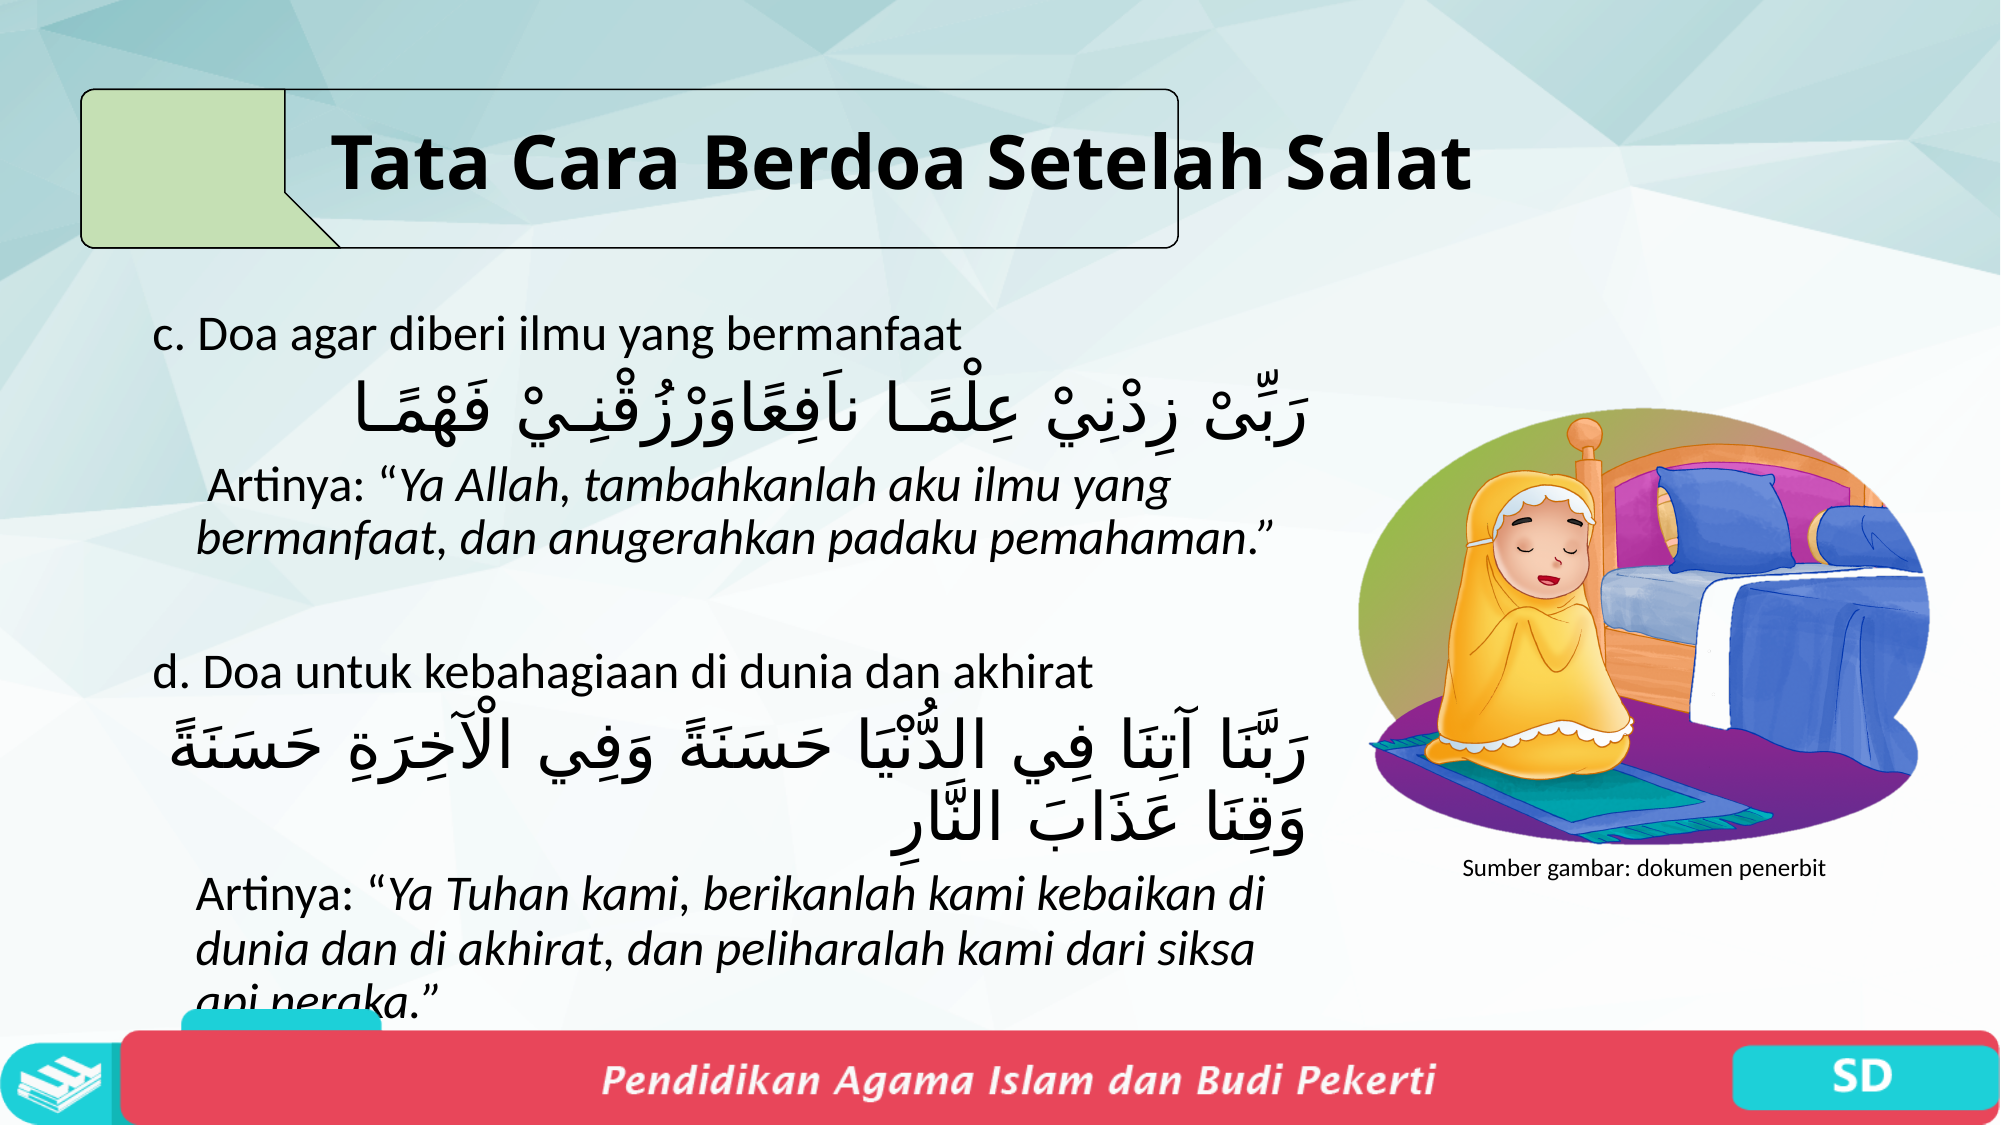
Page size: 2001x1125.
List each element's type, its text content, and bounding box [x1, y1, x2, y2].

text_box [80, 89, 1179, 248]
list c. Doa agar diberi ilmu yang bermanfaat رَبِّىْ زِدْنِيْ عِلْمًـا ناَفِعًاوَرْزُقْنِـيْ فَهْمًـا Artinya: “Ya Allah, tambahkanlah aku ilmu yang bermanfaat, dan anugerahkan padaku pemahaman.” d. Doa untuk kebahagiaan di dunia dan akhirat رَبَّنَا آتِنَا فِي الدُّنْيَا حَسَنَةً وَفِي الْآخِرَةِ حَسَنَةً وَقِنَا عَذَابَ النَّارِ Artinya: “Ya Tuhan kami, berikanlah kami kebaikan di dunia dan di akhirat, dan peliharalah kami dari siksa api neraka.” [137, 299, 1324, 1009]
text_box Tata Cara Berdoa Setelah Salat [315, 56, 2000, 274]
picture [0, 0, 2001, 1125]
